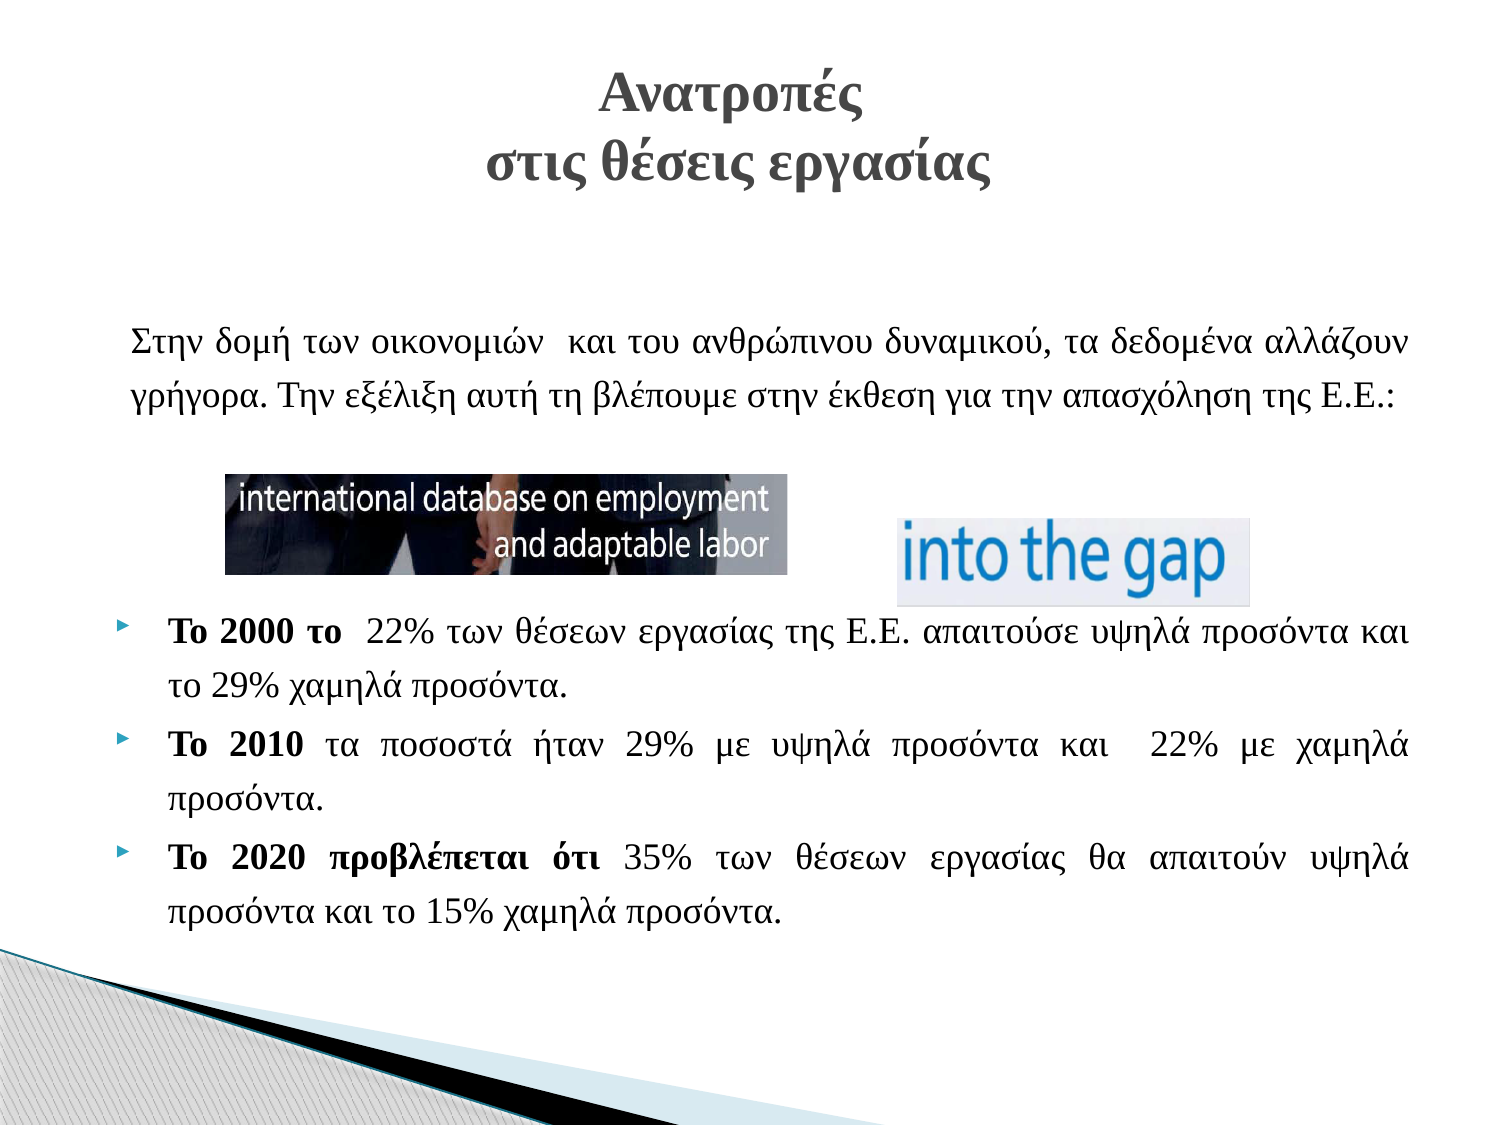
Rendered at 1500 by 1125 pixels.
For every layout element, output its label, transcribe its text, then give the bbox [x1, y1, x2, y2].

list Στην δομή των οικονομιών και του ανθρώπινου δυναμικού, τα δεδομένα αλλάζουν γρήγορα. Την εξέλιξη αυτή τη βλέπουμε στην έκθεση για την απασχόληση της Ε.Ε.: Το 2000 το 22% των θέσεων εργασίας της Ε.Ε. απαιτούσε υψηλά προσόντα και το 29% χαμηλά προσόντα. Το 2010 τα ποσοστά ήταν 29% με υψηλά προσόντα και 22% με χαμηλά προσόντα. Το 2020 προβλέπεται ότι 35% των θέσεων εργασίας θα απαιτούν υψηλά προσόντα και το 15% χαμηλά προσόντα. [99, 299, 1425, 986]
picture [897, 518, 1251, 607]
title Ανατροπές στις θέσεις εργασίας [75, 45, 1400, 200]
picture [224, 474, 788, 576]
